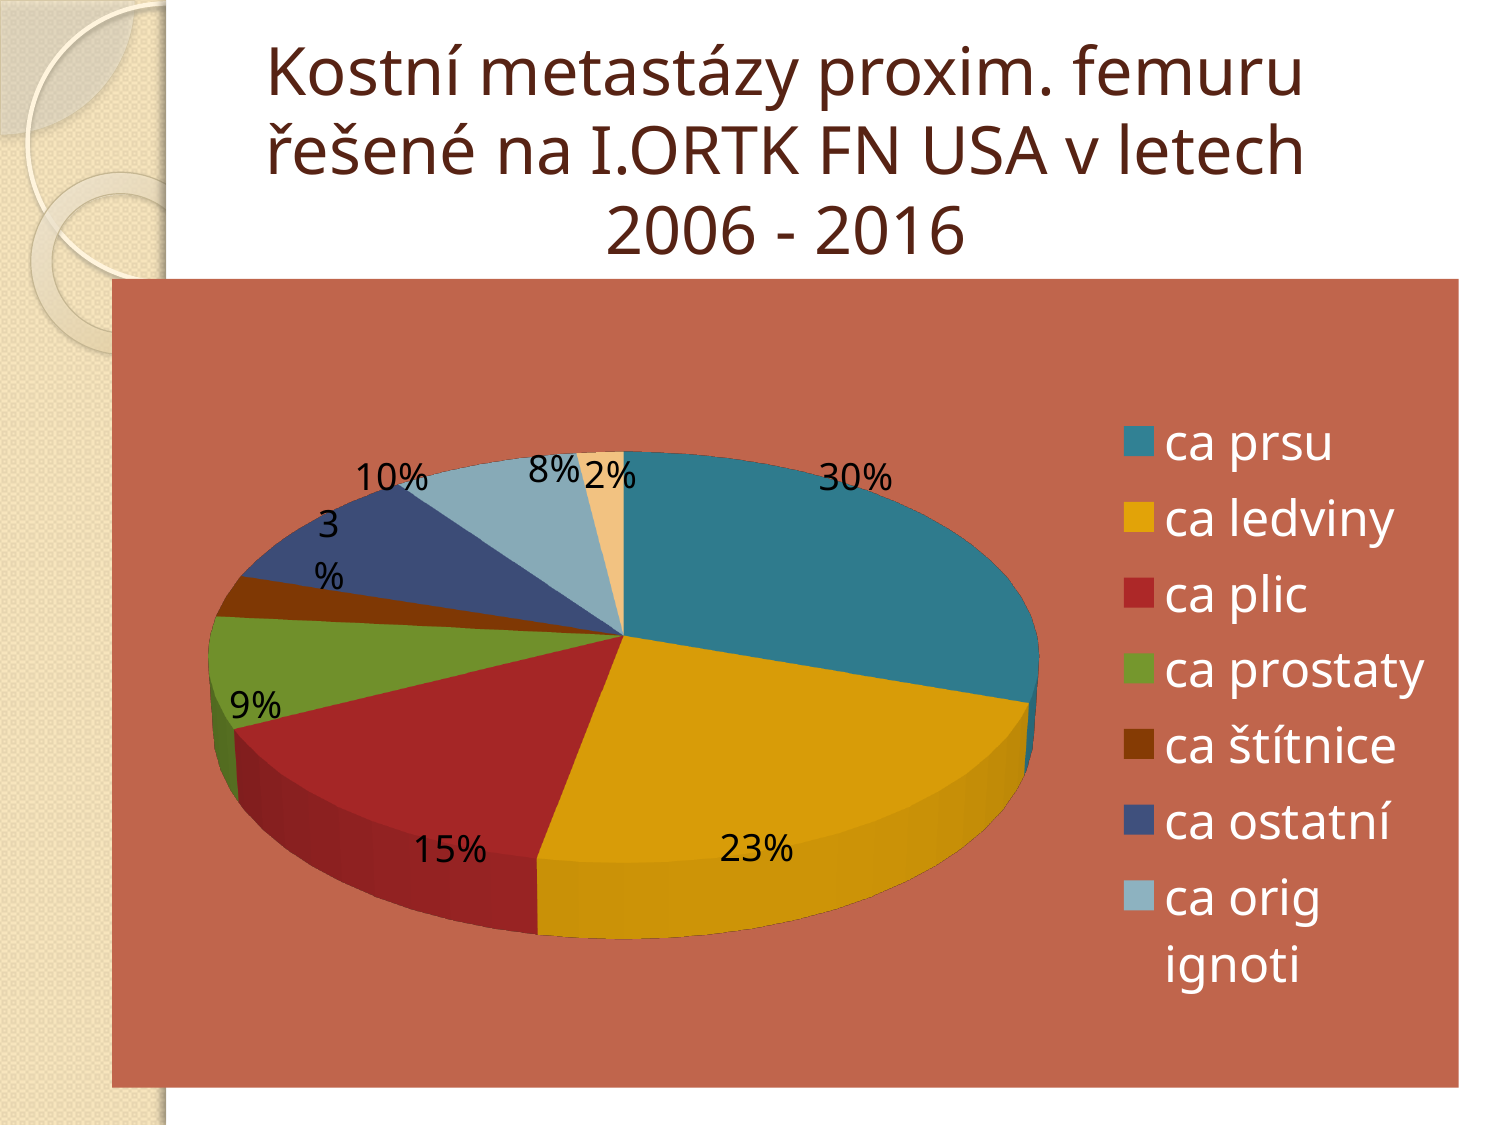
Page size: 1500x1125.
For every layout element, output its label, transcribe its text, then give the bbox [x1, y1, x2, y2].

title Kostní metastázy proxim. femuru řešené na I.ORTK FN USA v letech 2006 - 2016 [171, 54, 1402, 243]
chart [111, 278, 1459, 1088]
